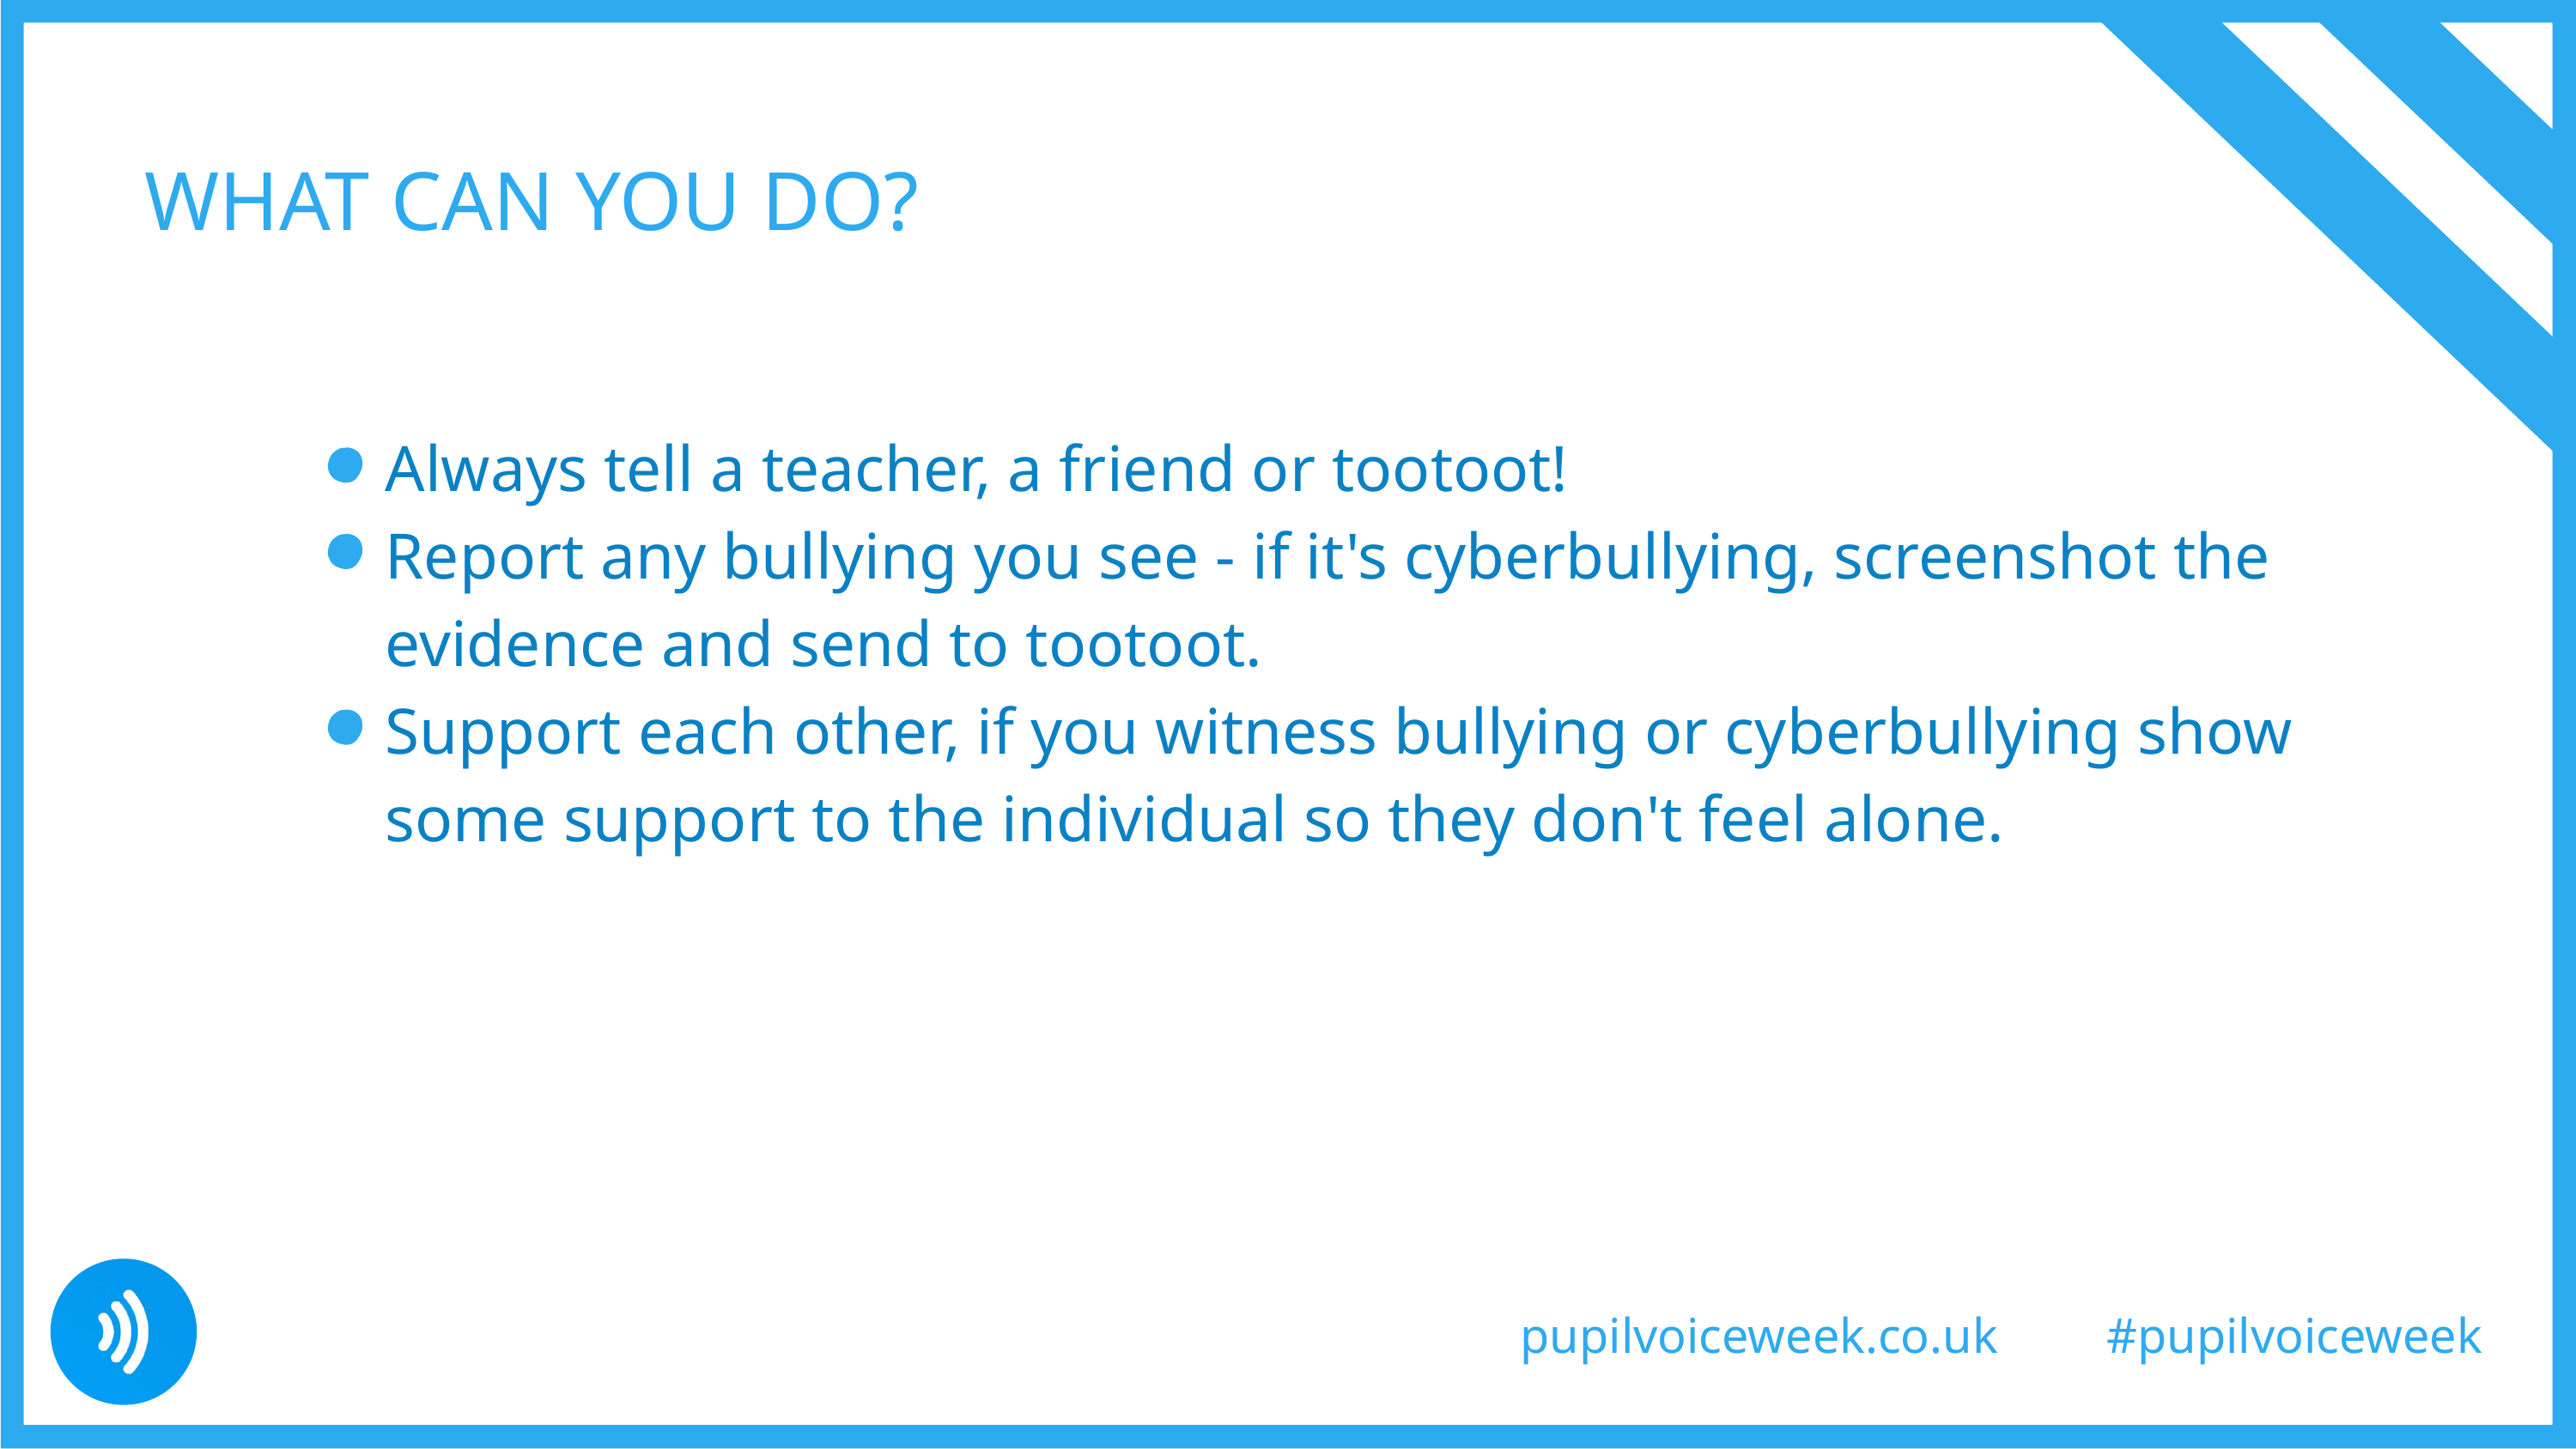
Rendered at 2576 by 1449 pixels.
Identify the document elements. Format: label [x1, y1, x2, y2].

text_box [1967, 173, 2576, 258]
text_box [327, 709, 363, 745]
text_box [327, 447, 363, 483]
text_box [2075, 69, 2576, 153]
text_box [0, 0, 2576, 1449]
text_box [50, 1258, 197, 1405]
text_box [327, 533, 363, 570]
